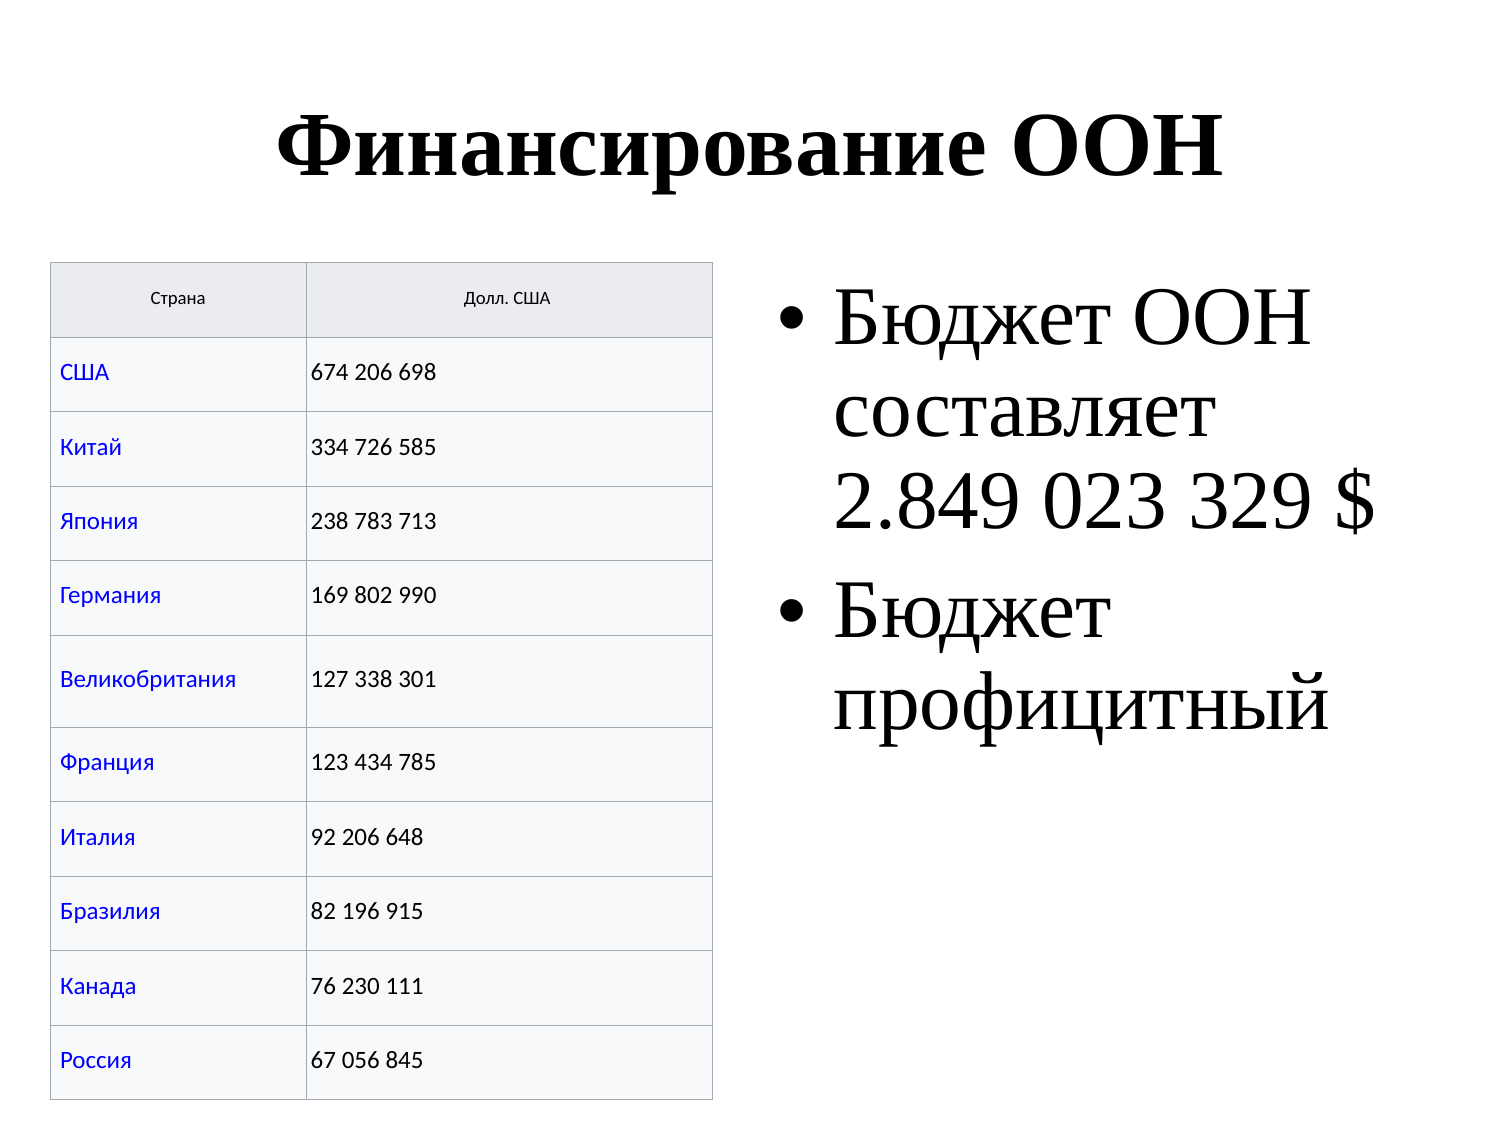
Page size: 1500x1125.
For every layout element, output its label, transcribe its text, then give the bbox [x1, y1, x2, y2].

table_header Долл. США [307, 263, 712, 337]
table_cell Франция [51, 728, 306, 801]
table_cell США [51, 338, 306, 411]
table_cell Великобритания [51, 636, 306, 727]
table_cell Италия [51, 802, 306, 876]
table_cell 674 206 698 [307, 338, 712, 411]
table_cell 334 726 585 [307, 412, 712, 486]
table_header Страна [51, 263, 306, 337]
table_cell 123 434 785 [307, 728, 712, 801]
table_cell 169 802 990 [307, 561, 712, 635]
title Финансирование ООН [75, 45, 1425, 233]
table_cell 127 338 301 [307, 636, 712, 727]
table_cell Канада [51, 951, 306, 1025]
table_cell Япония [51, 487, 306, 560]
table_cell 92 206 648 [307, 802, 712, 876]
table_cell 238 783 713 [307, 487, 712, 560]
table_cell 67 056 845 [307, 1026, 712, 1099]
list Бюджет ООН составляет 2.849 023 329 $ Бюджет профицитный [762, 262, 1425, 1005]
table_cell 76 230 111 [307, 951, 712, 1025]
table_cell Россия [51, 1026, 306, 1099]
table_cell Германия [51, 561, 306, 635]
table_cell 82 196 915 [307, 877, 712, 950]
table_cell Китай [51, 412, 306, 486]
table_cell Бразилия [51, 877, 306, 950]
